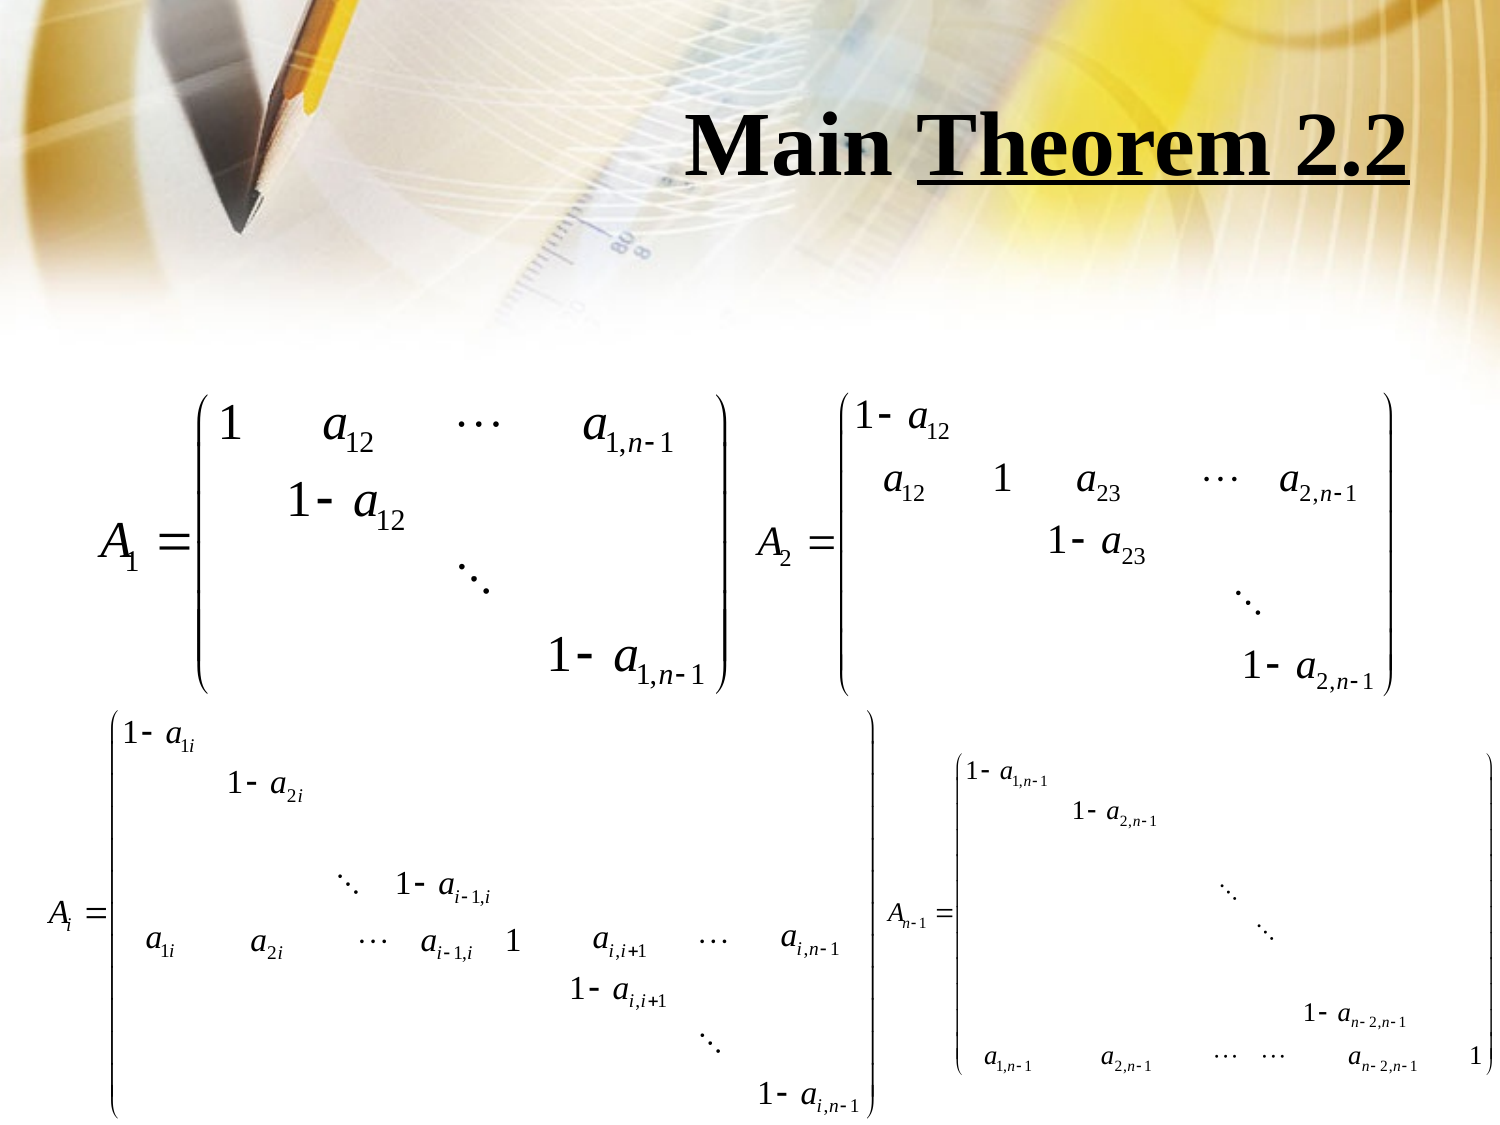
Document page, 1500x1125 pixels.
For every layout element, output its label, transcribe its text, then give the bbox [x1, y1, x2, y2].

picture [0, 0, 1500, 1125]
title Main Theorem 2.2 [75, 45, 1425, 233]
